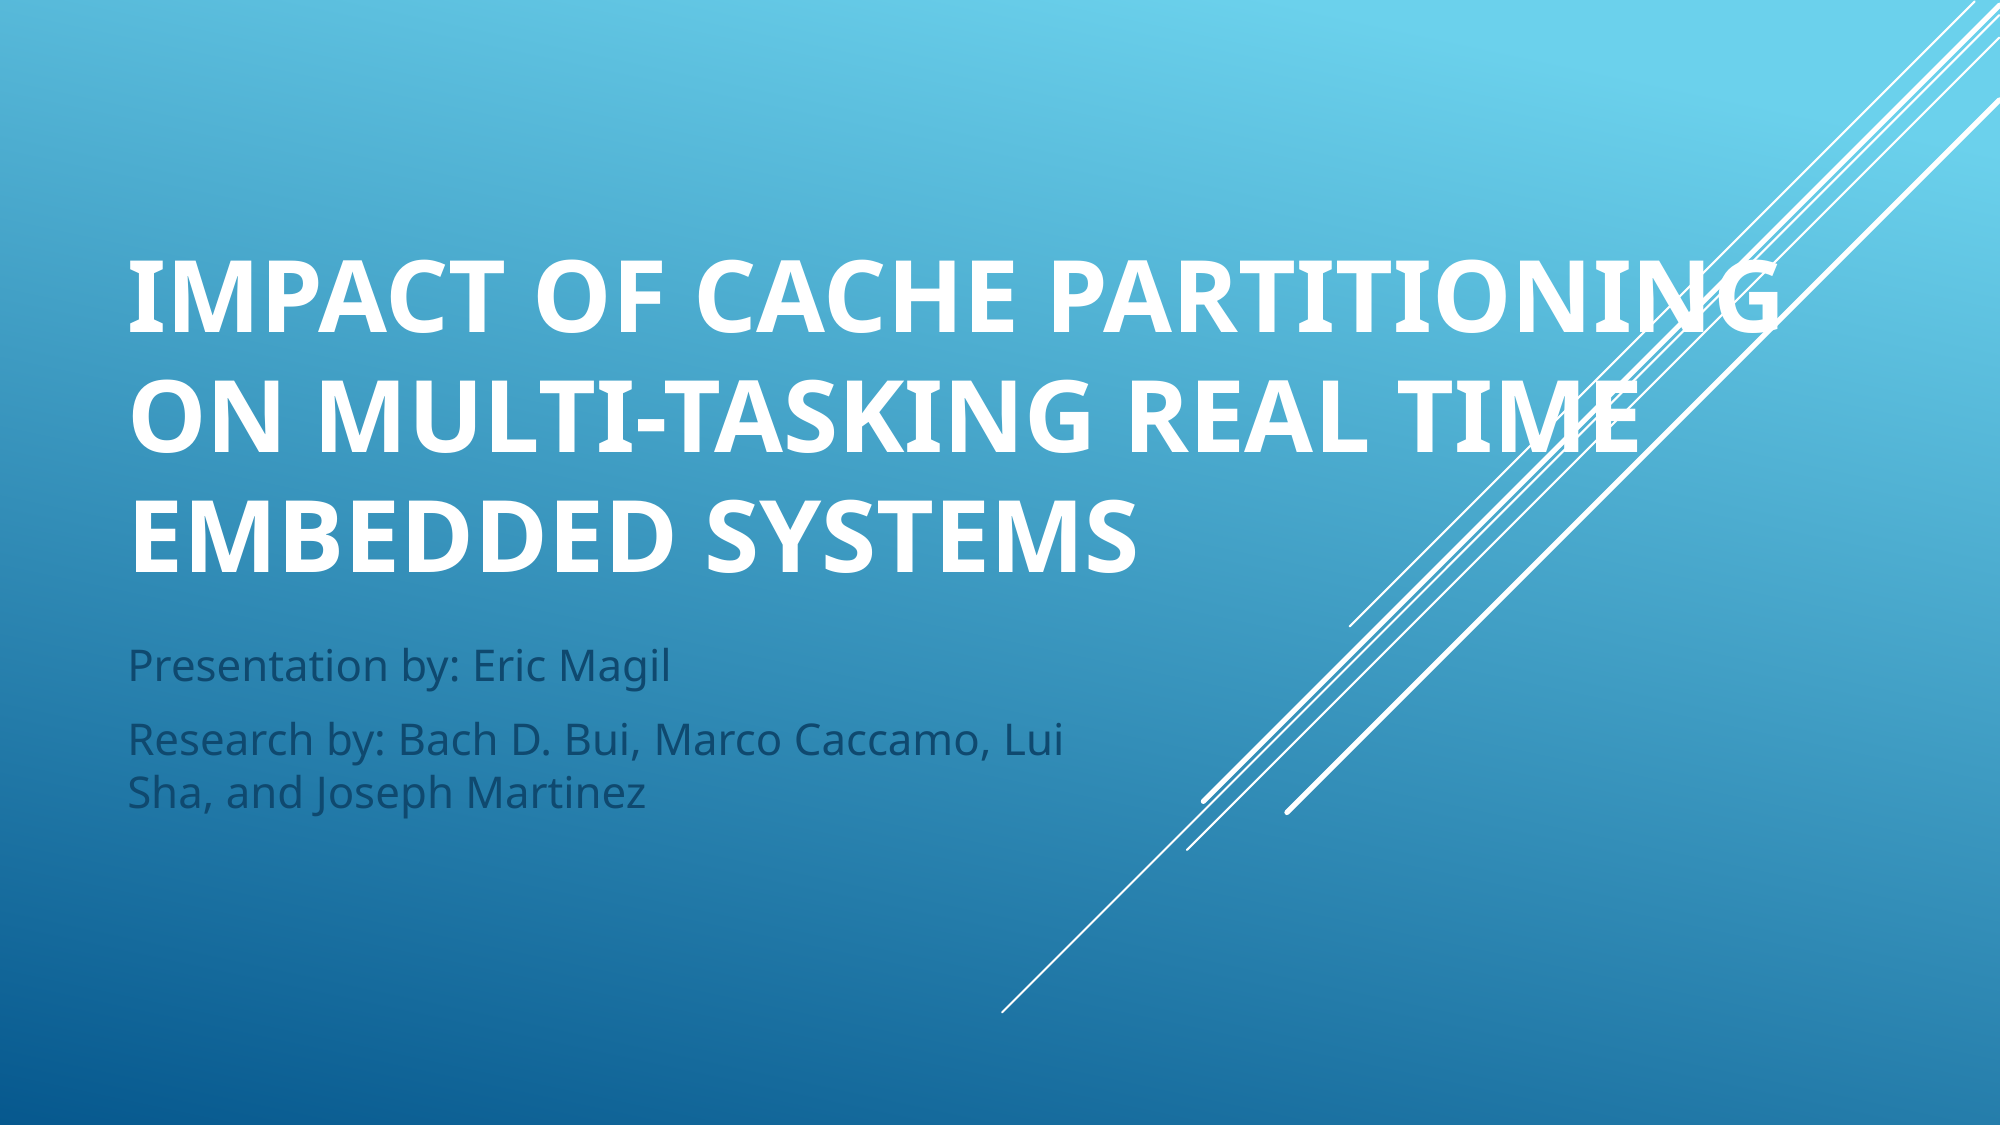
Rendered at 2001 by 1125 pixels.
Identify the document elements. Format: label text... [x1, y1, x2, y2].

title Impact of Cache Partitioning on Multi-Tasking Real Time Embedded Systems [112, 112, 1888, 600]
subtitle Presentation by: Eric Magil Research by: Bach D. Bui, Marco Caccamo, Lui Sha, and Joseph Martinez [112, 630, 1163, 950]
